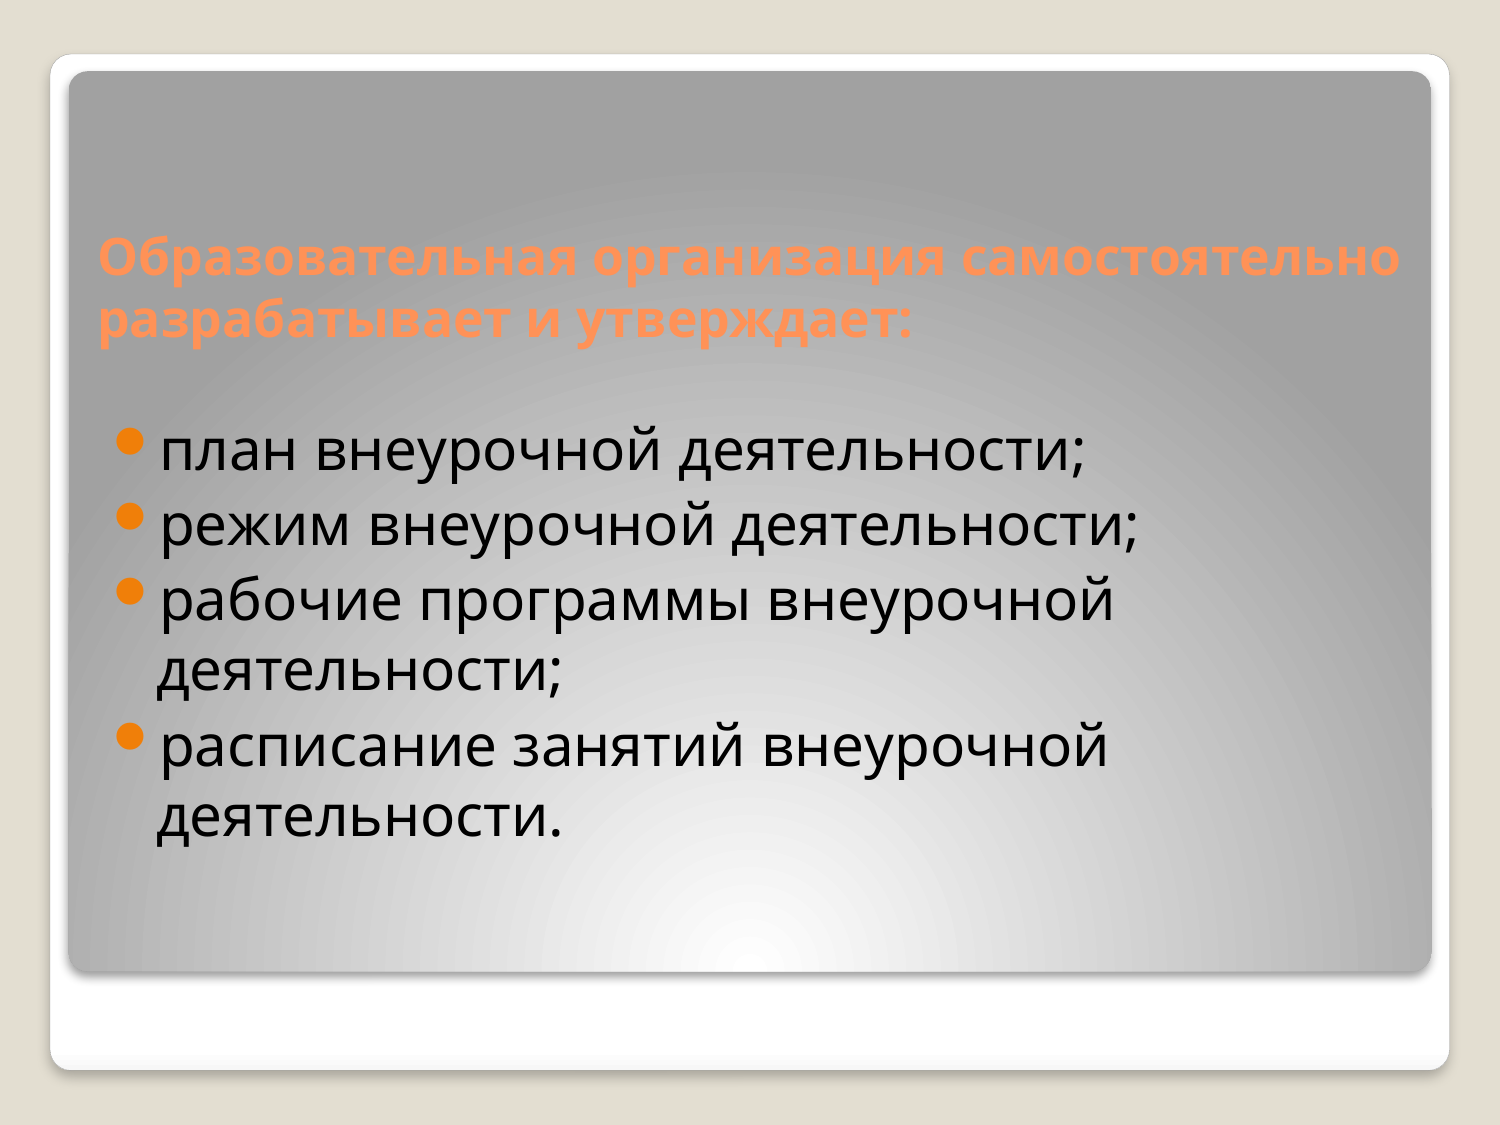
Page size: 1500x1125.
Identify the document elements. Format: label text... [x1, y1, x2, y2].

title Образовательная организация самостоятельно разрабатывает и утверждает: [82, 184, 1425, 397]
list план внеурочной деятельности; режим внеурочной деятельности; рабочие программы внеурочной деятельности; расписание занятий внеурочной деятельности. [82, 397, 1425, 1047]
